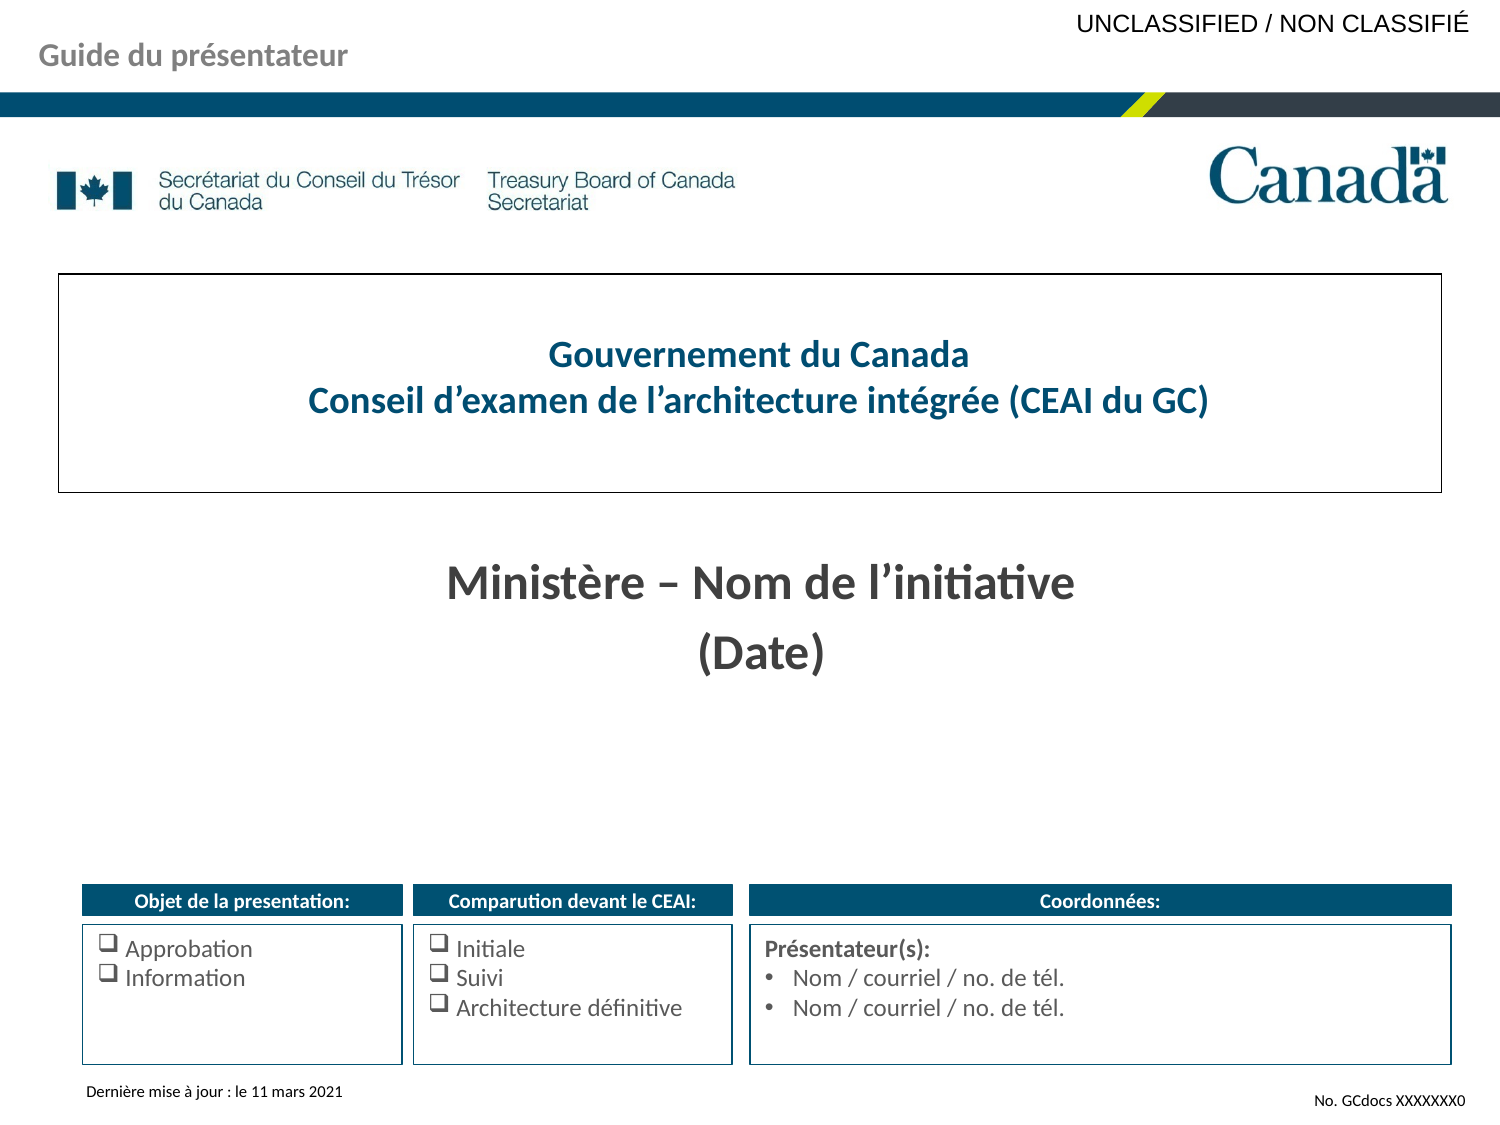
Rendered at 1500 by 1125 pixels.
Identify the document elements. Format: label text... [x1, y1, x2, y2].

text_box Guide du présentateur [23, 13, 437, 94]
list Ministère – Nom de l’initiative (Date) [69, 542, 1453, 722]
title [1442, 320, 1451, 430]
text_box Objet de la presentation: [80, 882, 404, 918]
text_box No. GCdocs XXXXXXX0 [1299, 1082, 1481, 1117]
picture [48, 149, 751, 221]
text_box [58, 274, 1442, 493]
text_box Approbation Information [80, 923, 404, 1067]
text_box Coordonnées: [748, 882, 1453, 918]
picture [1195, 132, 1454, 212]
text_box Initiale Suivi Architecture définitive [411, 923, 734, 1067]
text_box Dernière mise à jour : le 11 mars 2021 [71, 1073, 473, 1109]
text_box Comparution devant le CEAI: [411, 882, 734, 918]
text_box Présentateur(s): Nom / courriel / no. de tél. Nom / courriel / no. de tél. [748, 923, 1453, 1067]
